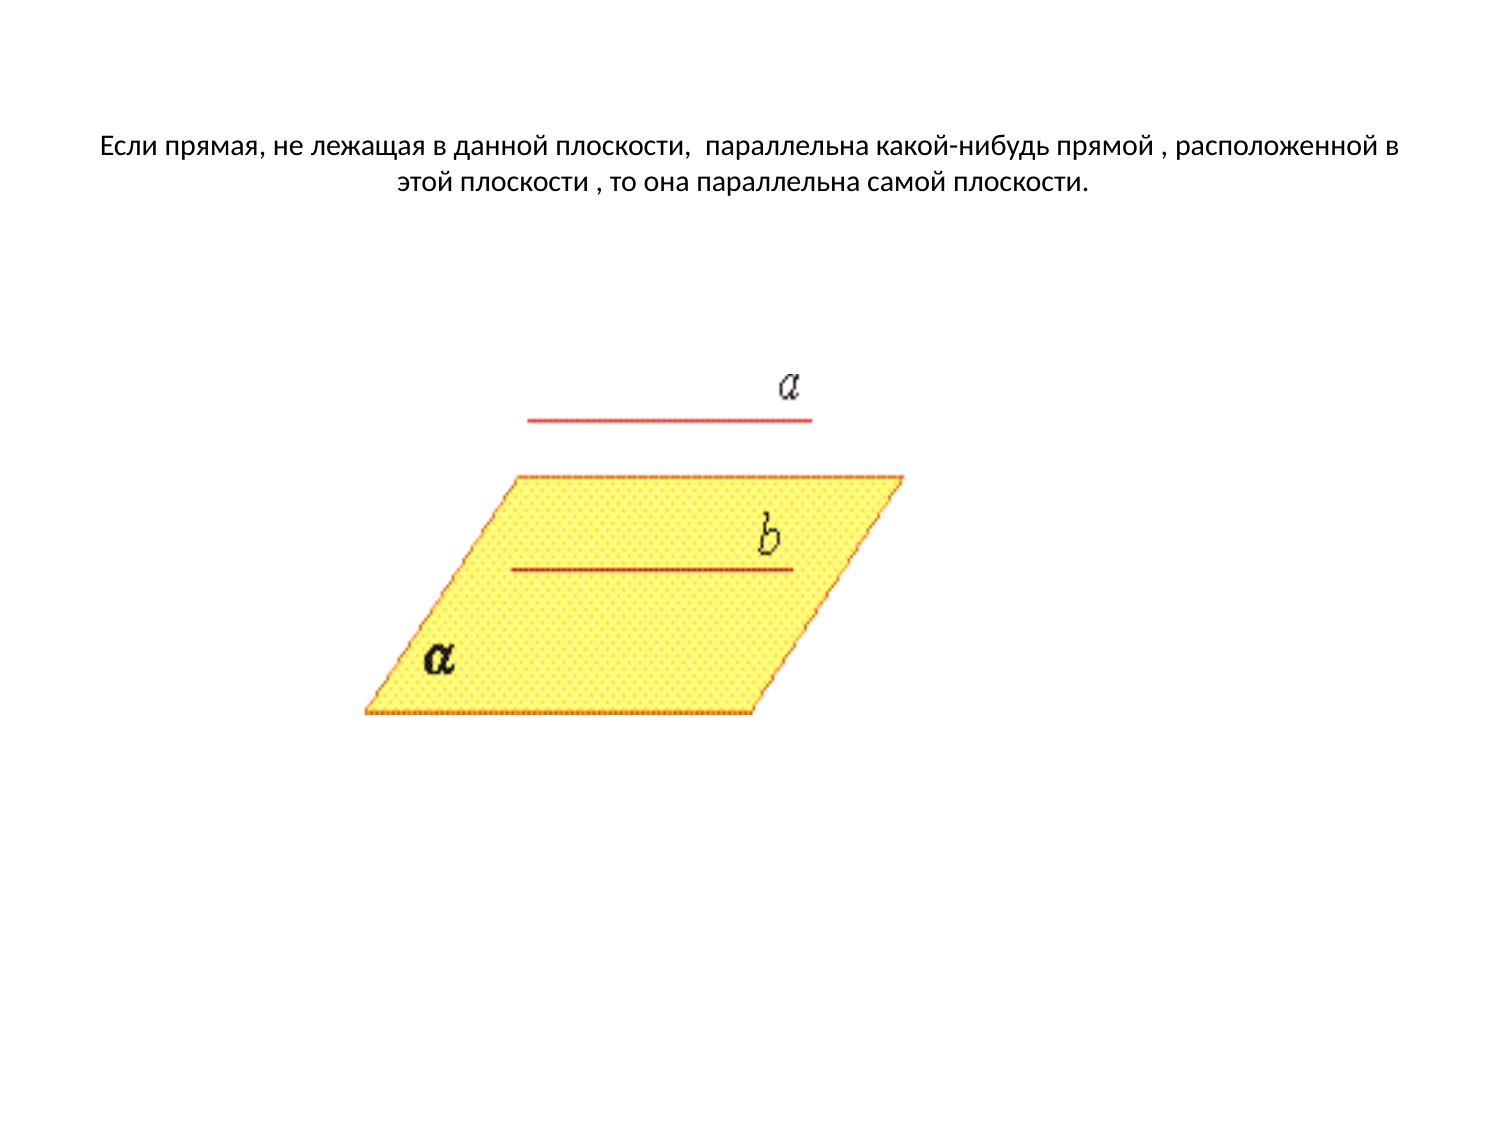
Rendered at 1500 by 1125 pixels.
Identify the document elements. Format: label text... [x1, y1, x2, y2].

title Если прямая, не лежащая в данной плоскости, параллельна какой-нибудь прямой , расположенной в этой плоскости , то она параллельна самой плоскости. [46, 117, 1447, 242]
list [362, 374, 908, 715]
